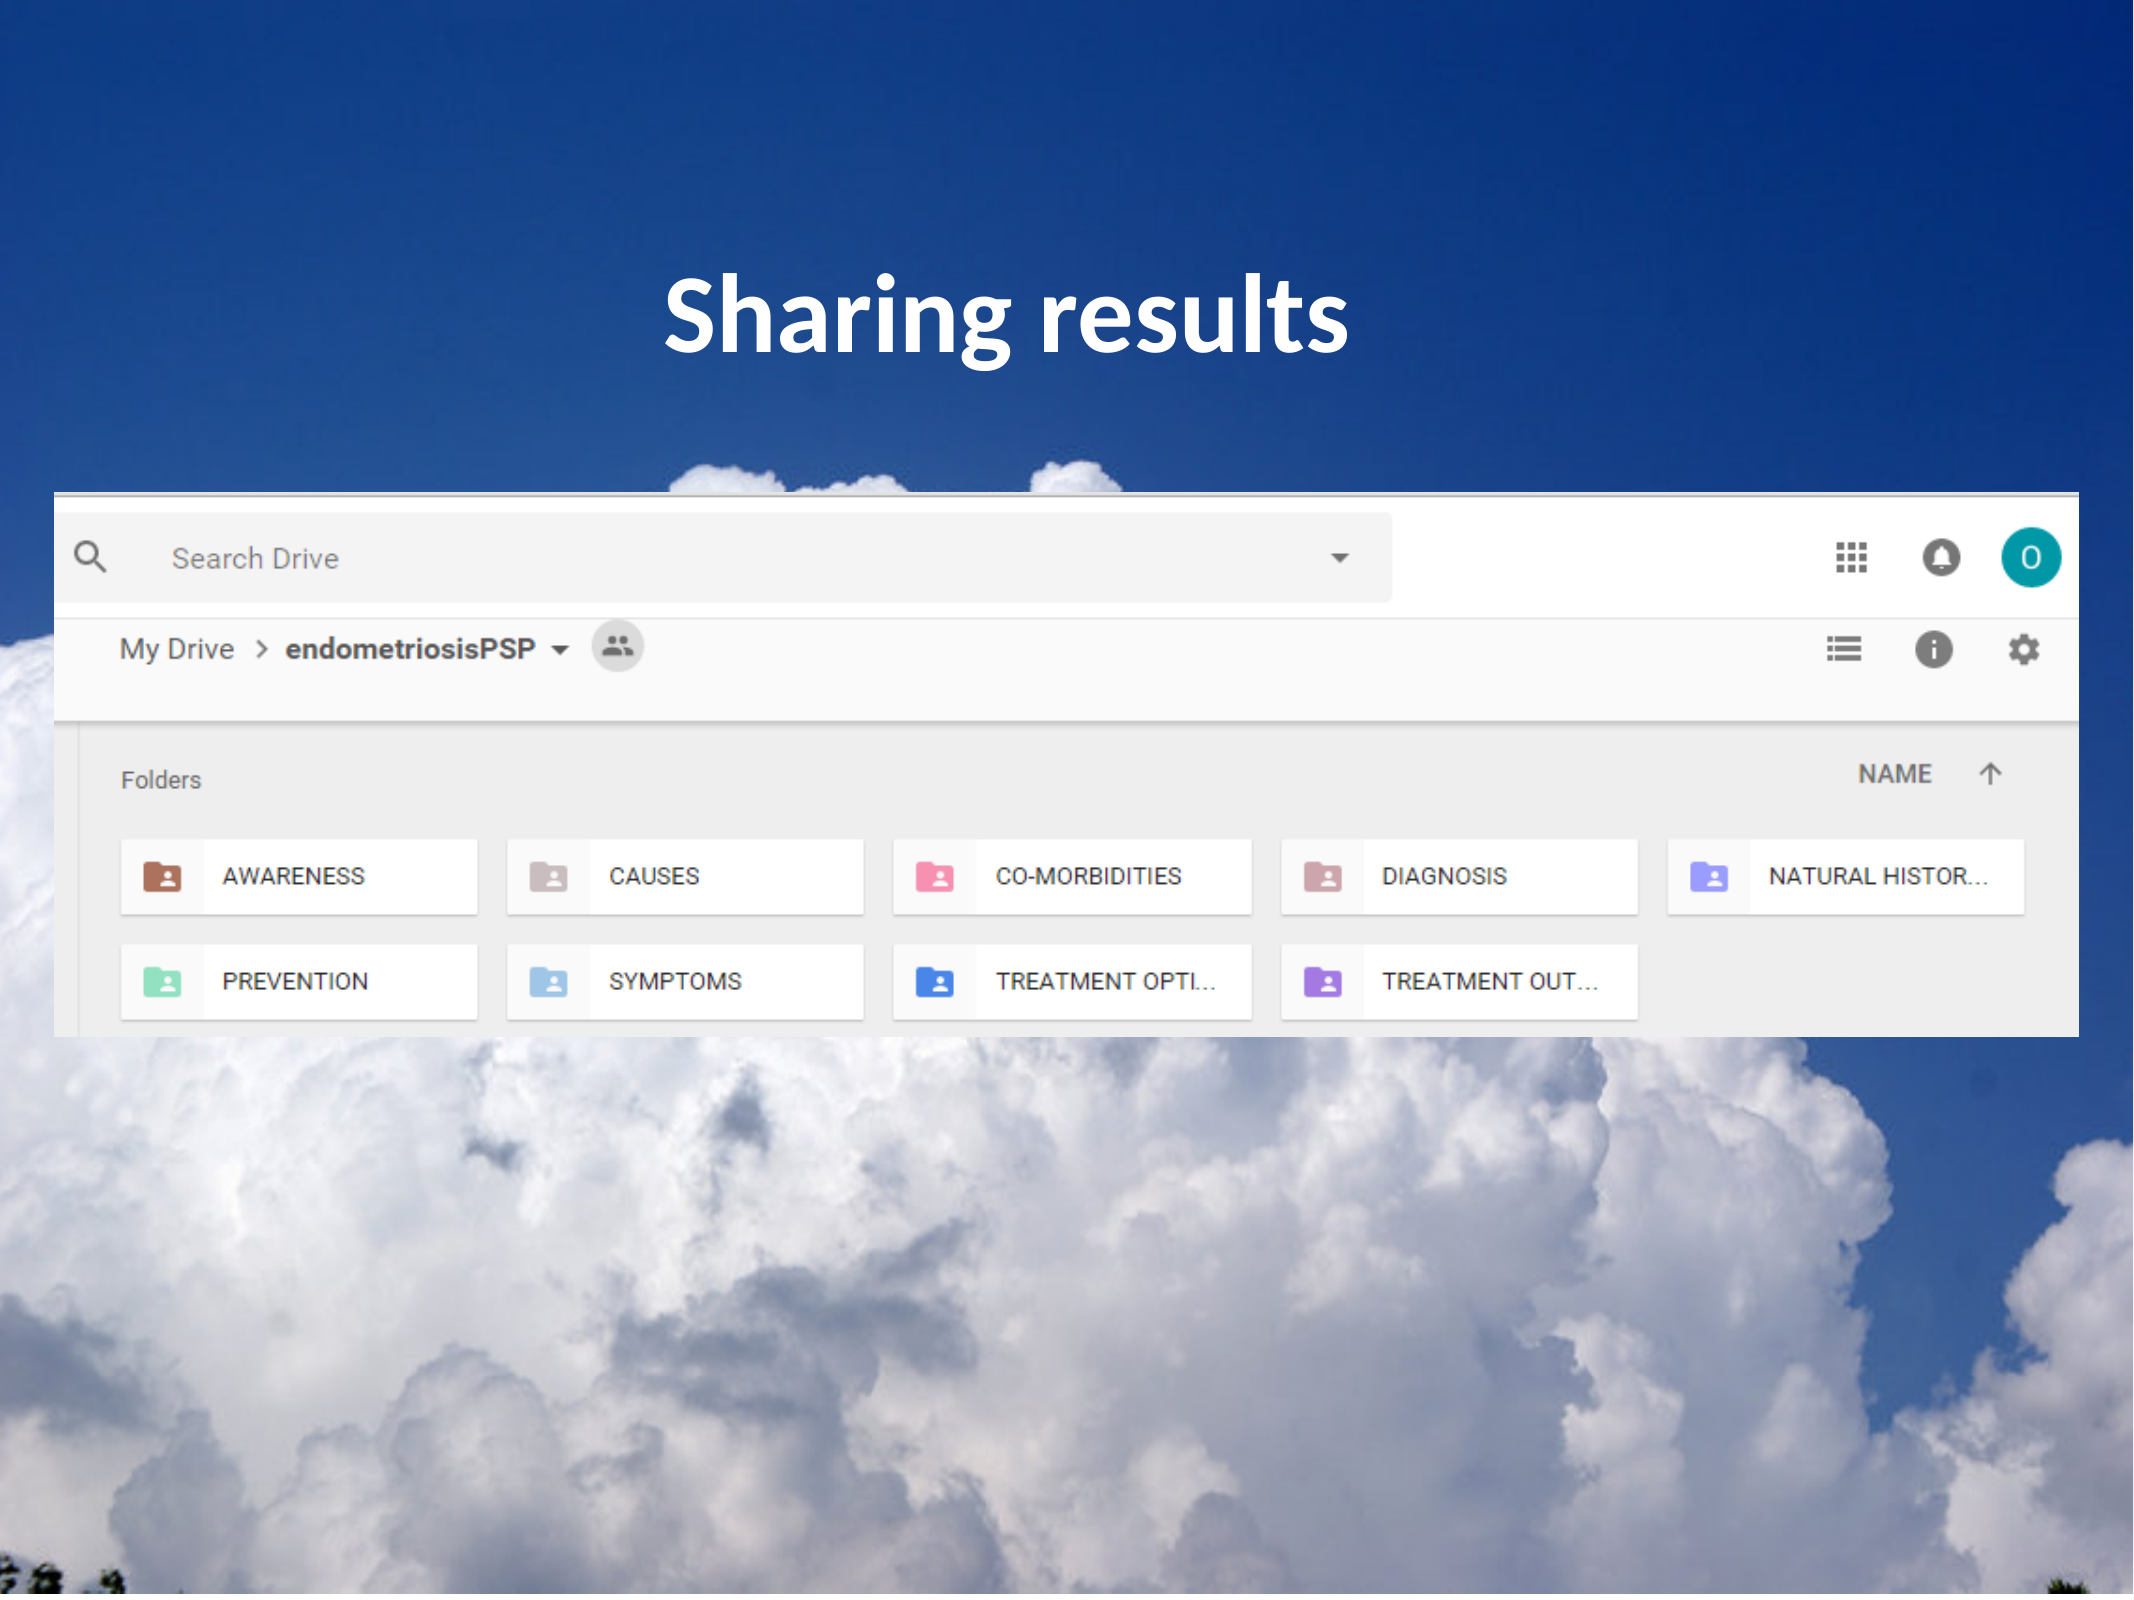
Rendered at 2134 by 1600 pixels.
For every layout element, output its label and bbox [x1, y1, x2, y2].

picture [54, 492, 2079, 1037]
list [0, 0, 2134, 1594]
